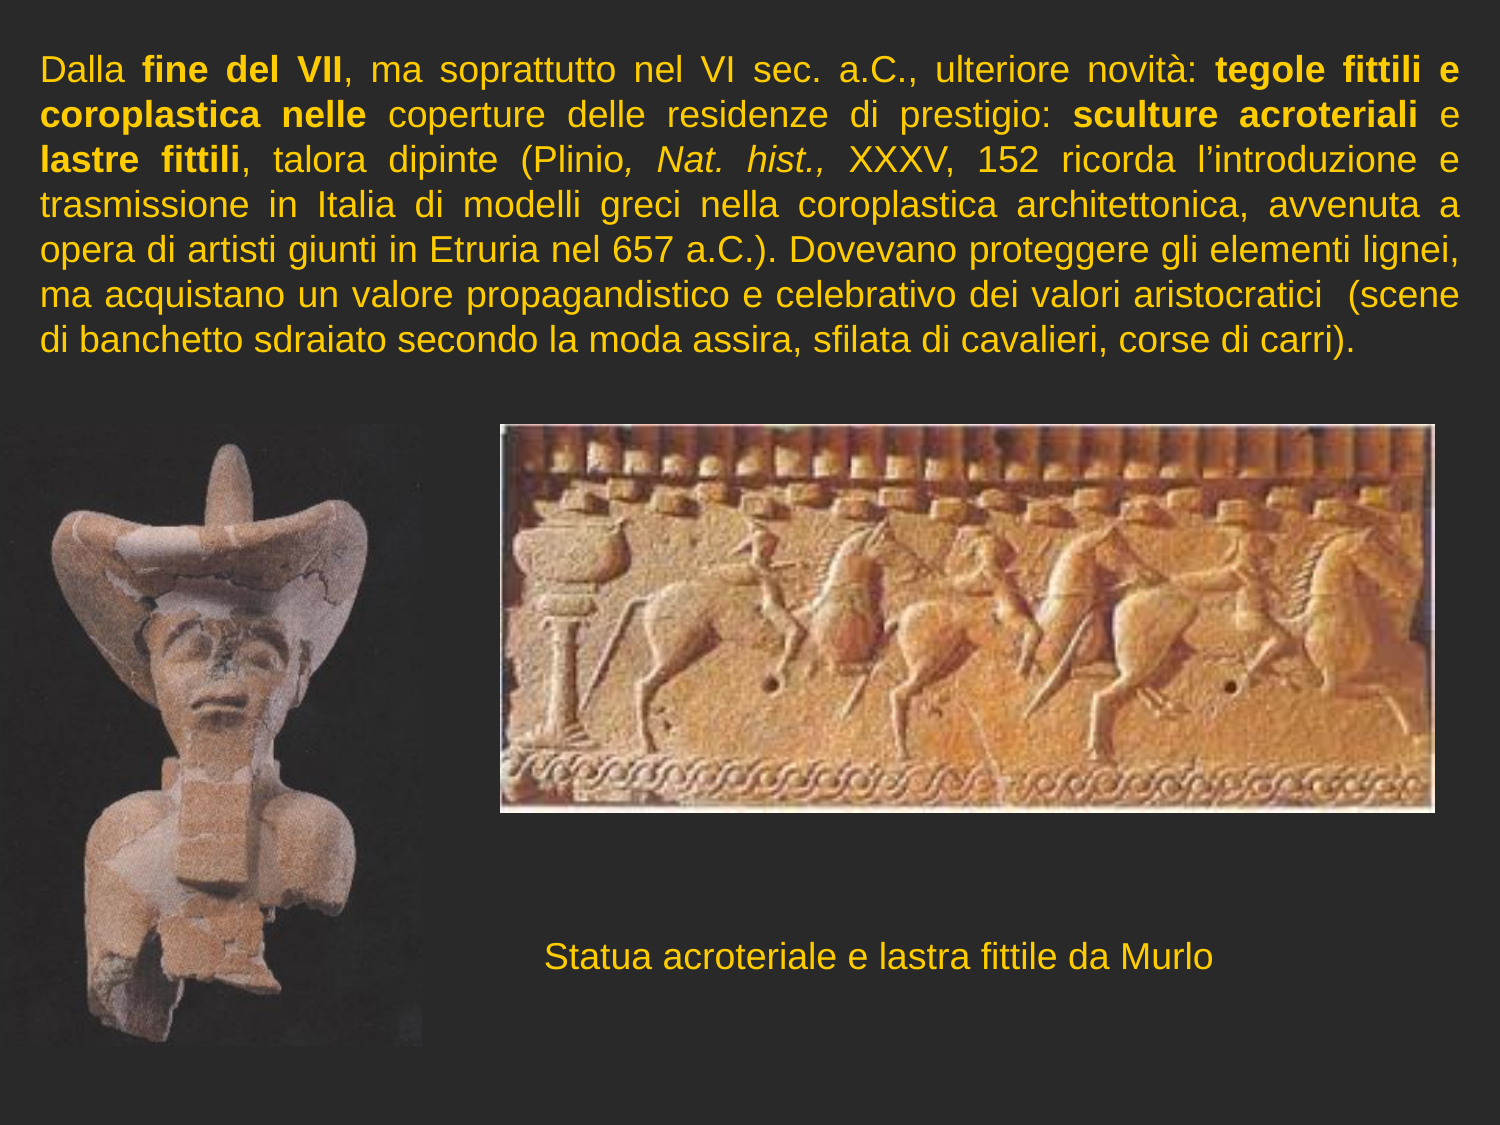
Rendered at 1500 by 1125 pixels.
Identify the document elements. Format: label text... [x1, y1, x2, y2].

picture [499, 424, 1435, 813]
text_box Statua acroteriale e lastra fittile da Murlo [529, 924, 1229, 985]
picture [1, 424, 422, 1046]
text_box Dalla fine del VII, ma soprattutto nel VI sec. a.C., ulteriore novità: tegole fittili e coroplastica nelle coperture delle residenze di prestigio: sculture acroteriali e lastre fittili, talora dipinte (Plinio, Nat. hist., XXXV, 152 ricorda l’introduzione e trasmissione in Italia di modelli greci nella coroplastica architettonica, avvenuta a opera di artisti giunti in Etruria nel 657 a.C.). Dovevano proteggere gli elementi lignei, ma acquistano un valore propagandistico e celebrativo dei valori aristocratici (scene di banchetto sdraiato secondo la moda assira, sfilata di cavalieri, corse di carri). [24, 37, 1475, 368]
